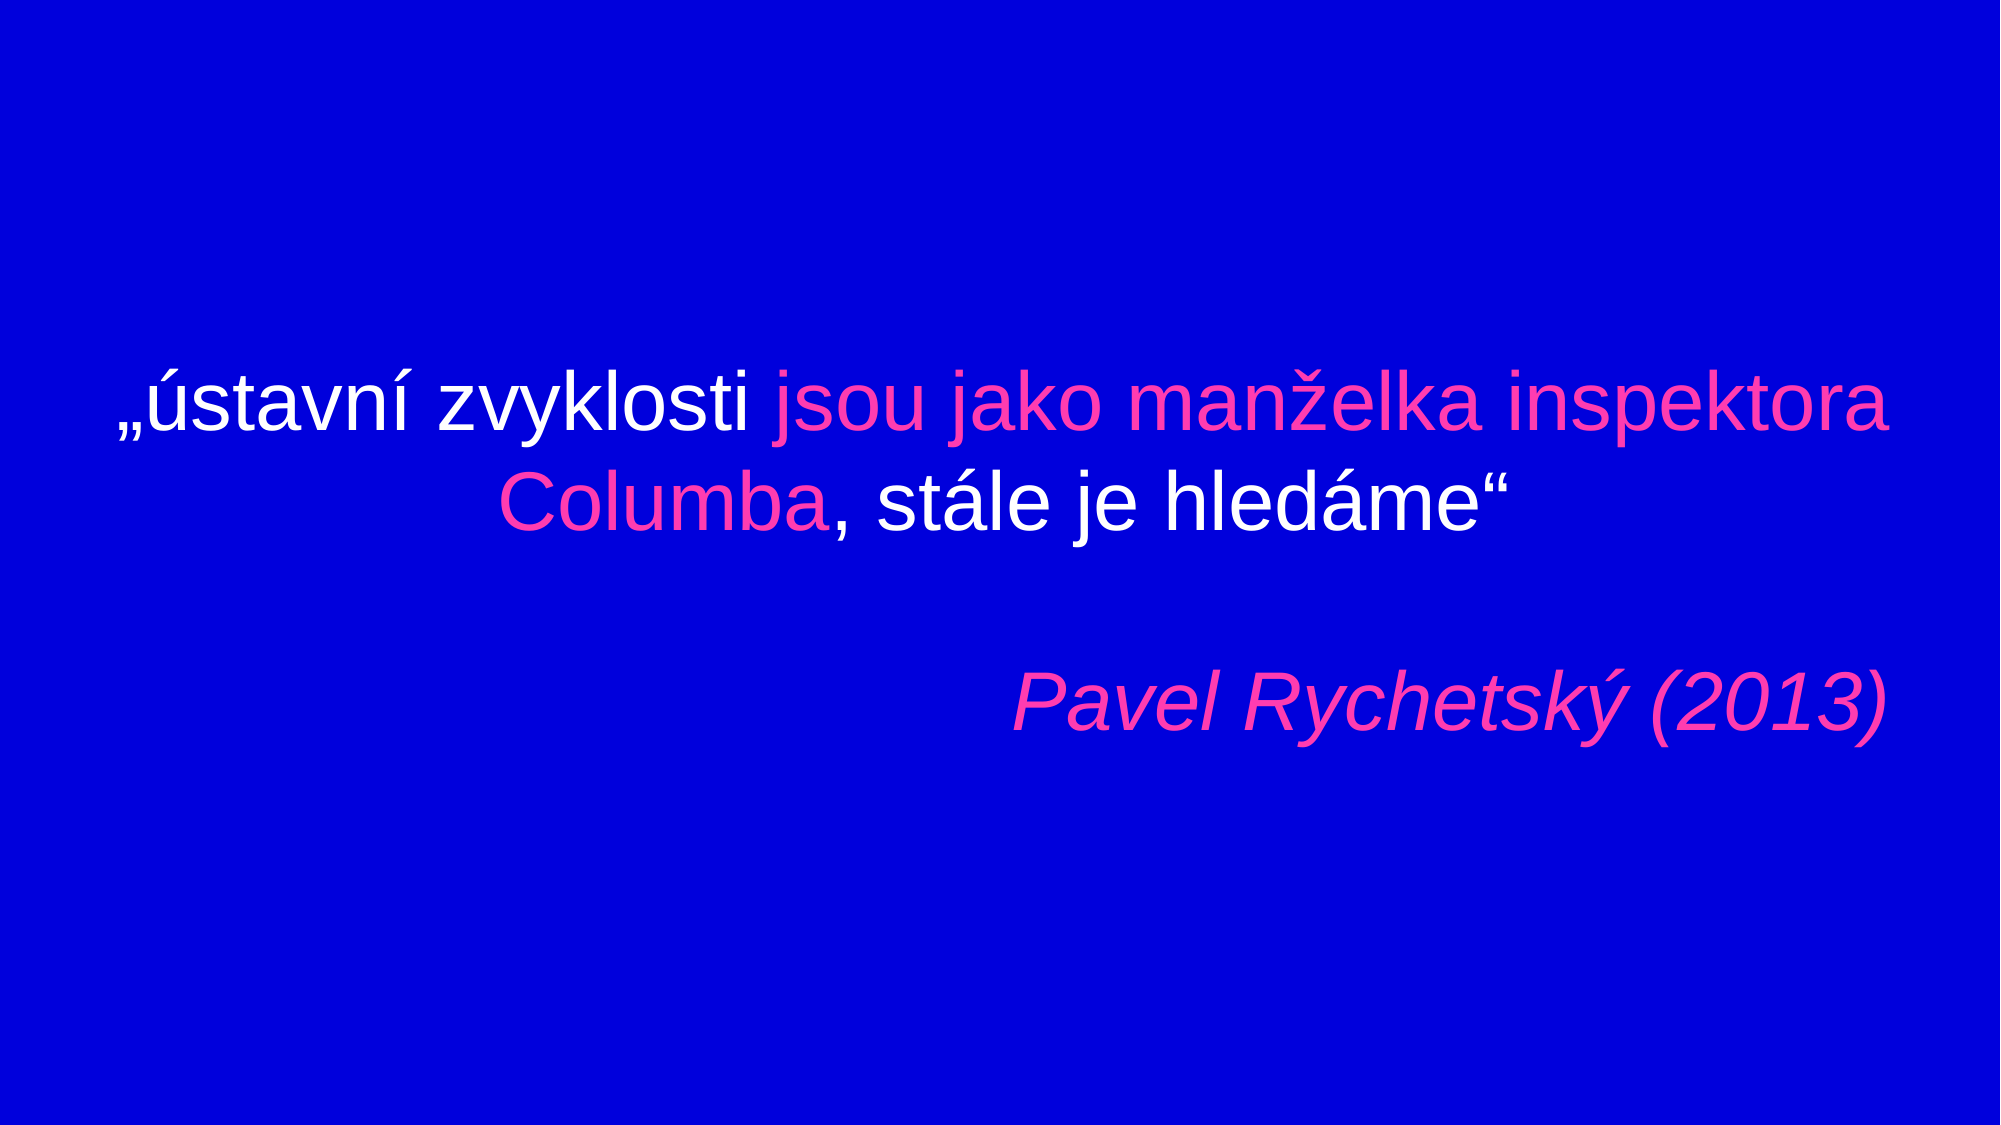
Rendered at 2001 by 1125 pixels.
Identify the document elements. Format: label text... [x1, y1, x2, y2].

text_box „ústavní zvyklosti jsou jako manželka inspektora Columba, stále je hledáme“ Pavel Rychetský (2013) [101, 139, 1906, 955]
